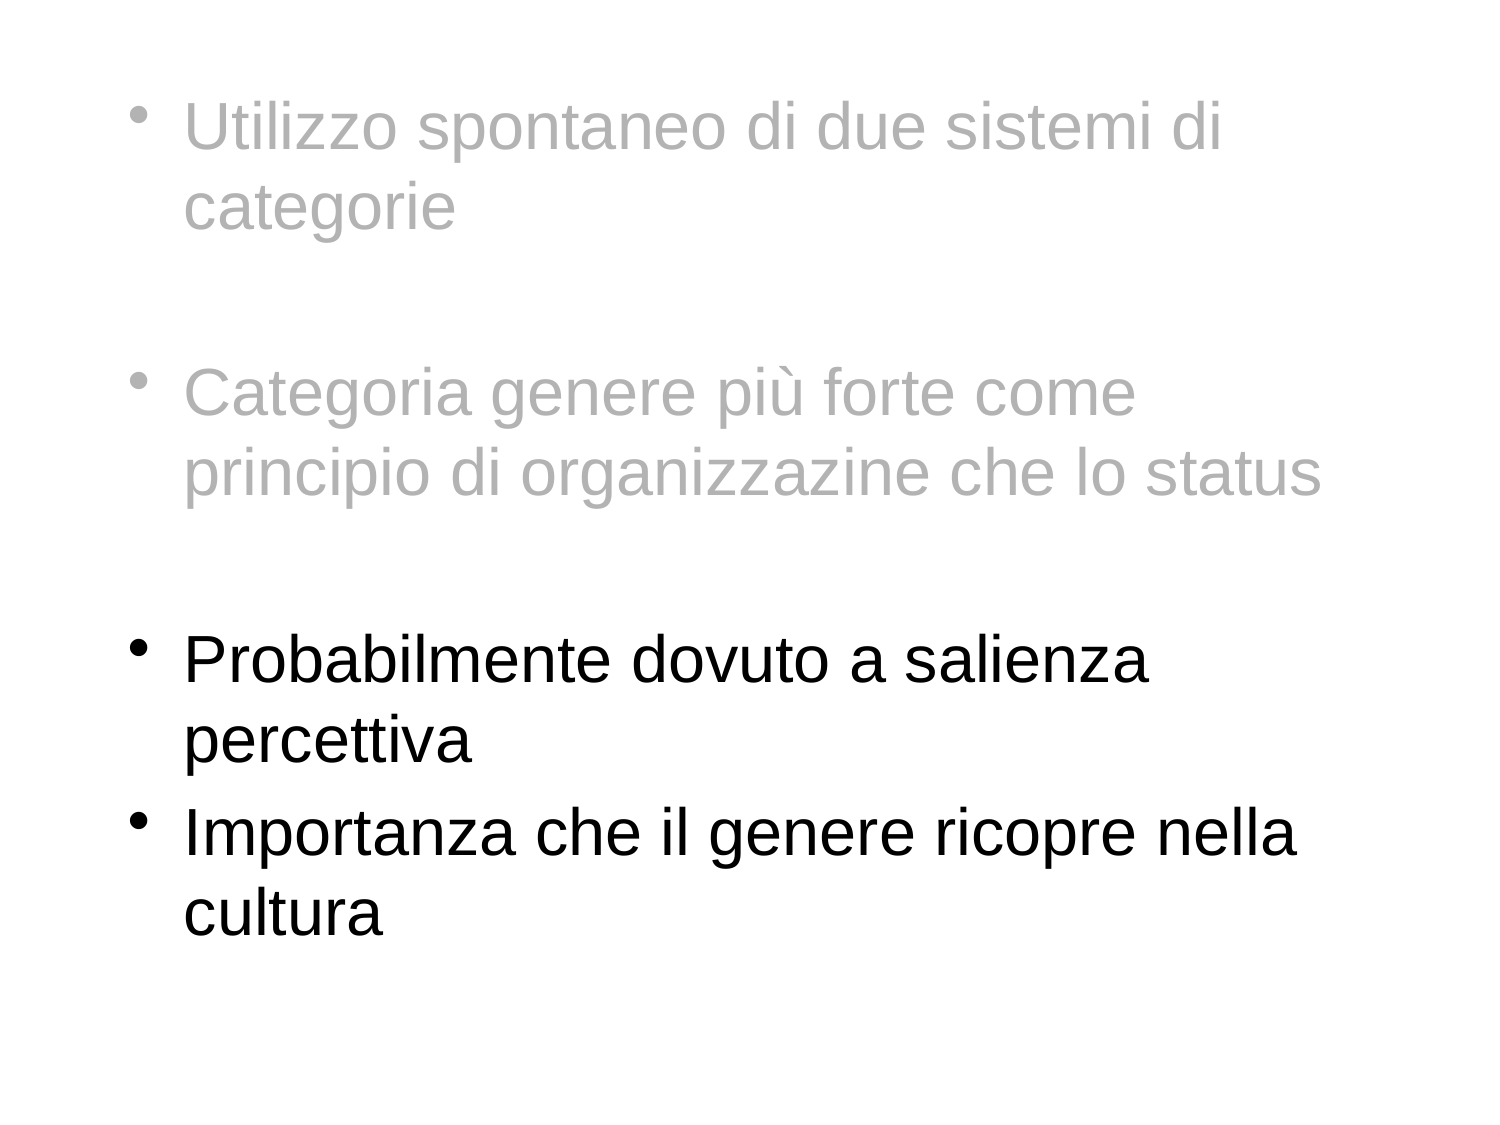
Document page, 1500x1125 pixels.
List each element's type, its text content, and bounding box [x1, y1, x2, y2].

list Utilizzo spontaneo di due sistemi di categorie Categoria genere più forte come principio di organizzazine che lo status Probabilmente dovuto a salienza percettiva Importanza che il genere ricopre nella cultura [112, 74, 1388, 1001]
